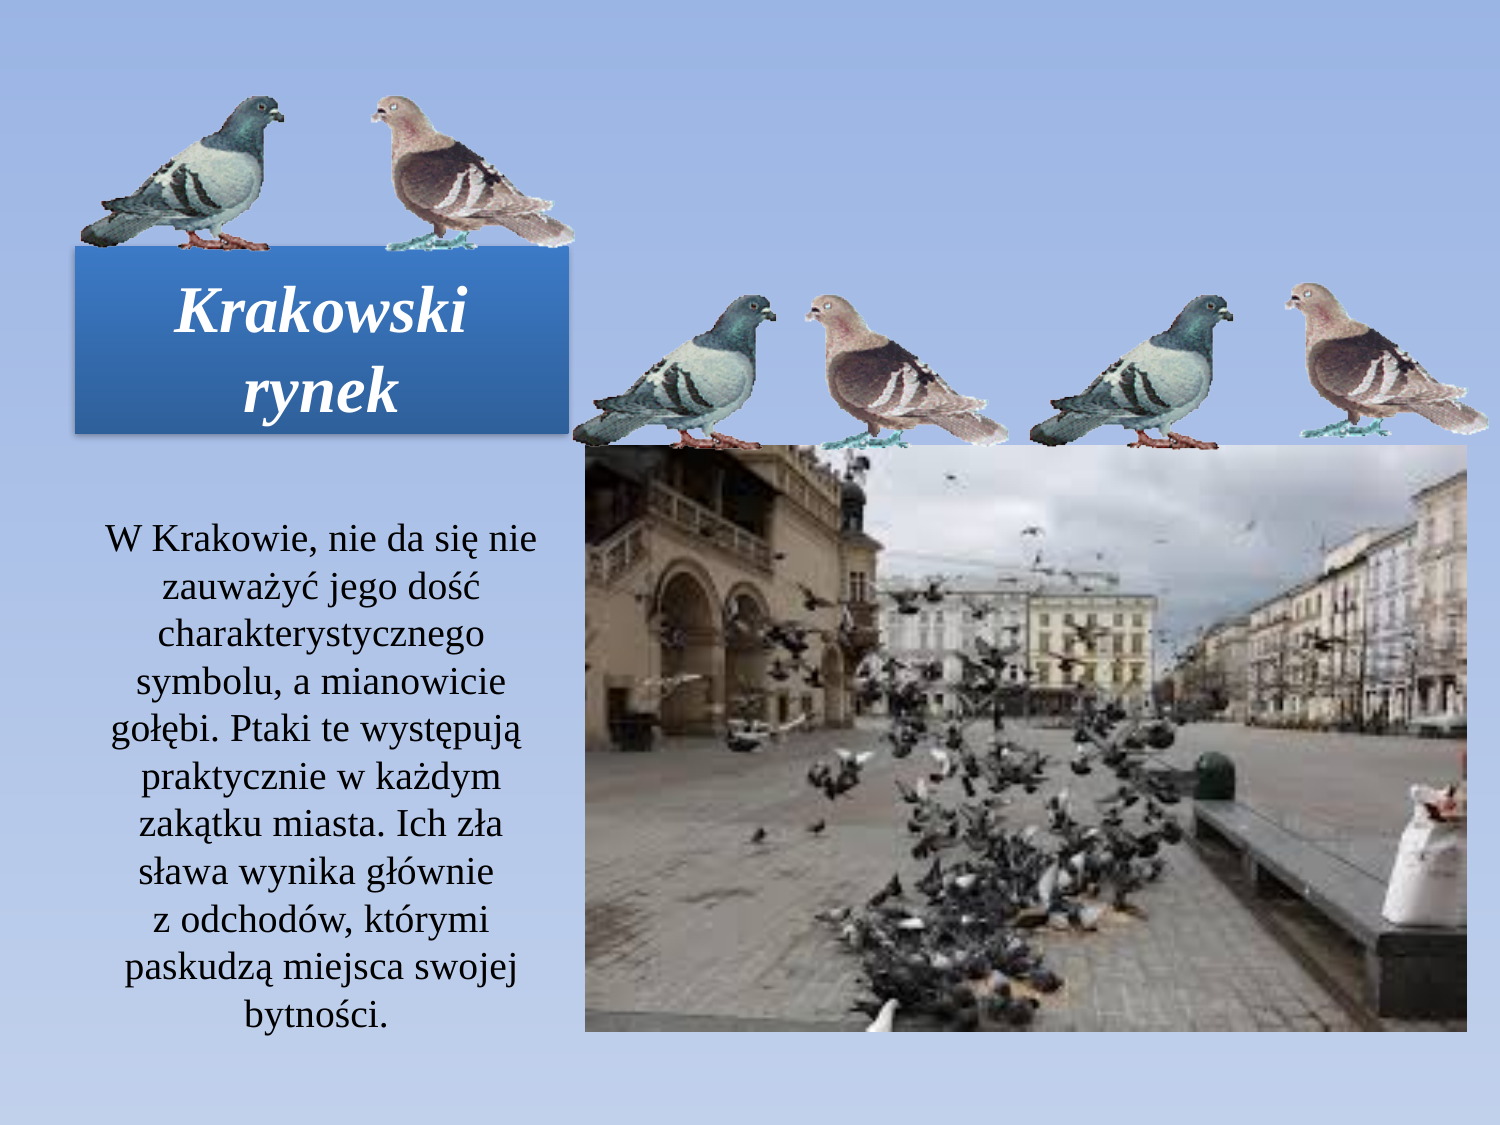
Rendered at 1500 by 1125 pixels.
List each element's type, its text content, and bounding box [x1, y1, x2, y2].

title Krakowski rynek [75, 246, 557, 434]
list W Krakowie, nie da się nie zauważyć jego dość charakterystycznego symbolu, a mianowicie gołębi. Ptaki te występują praktycznie w każdym zakątku miasta. Ich zła sława wynika głównie z odchodów, którymi paskudzą miejsca swojej bytności. [75, 457, 569, 1043]
picture [351, 34, 1255, 469]
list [585, 461, 1467, 1032]
picture [1265, 222, 1500, 458]
picture [70, 34, 305, 270]
